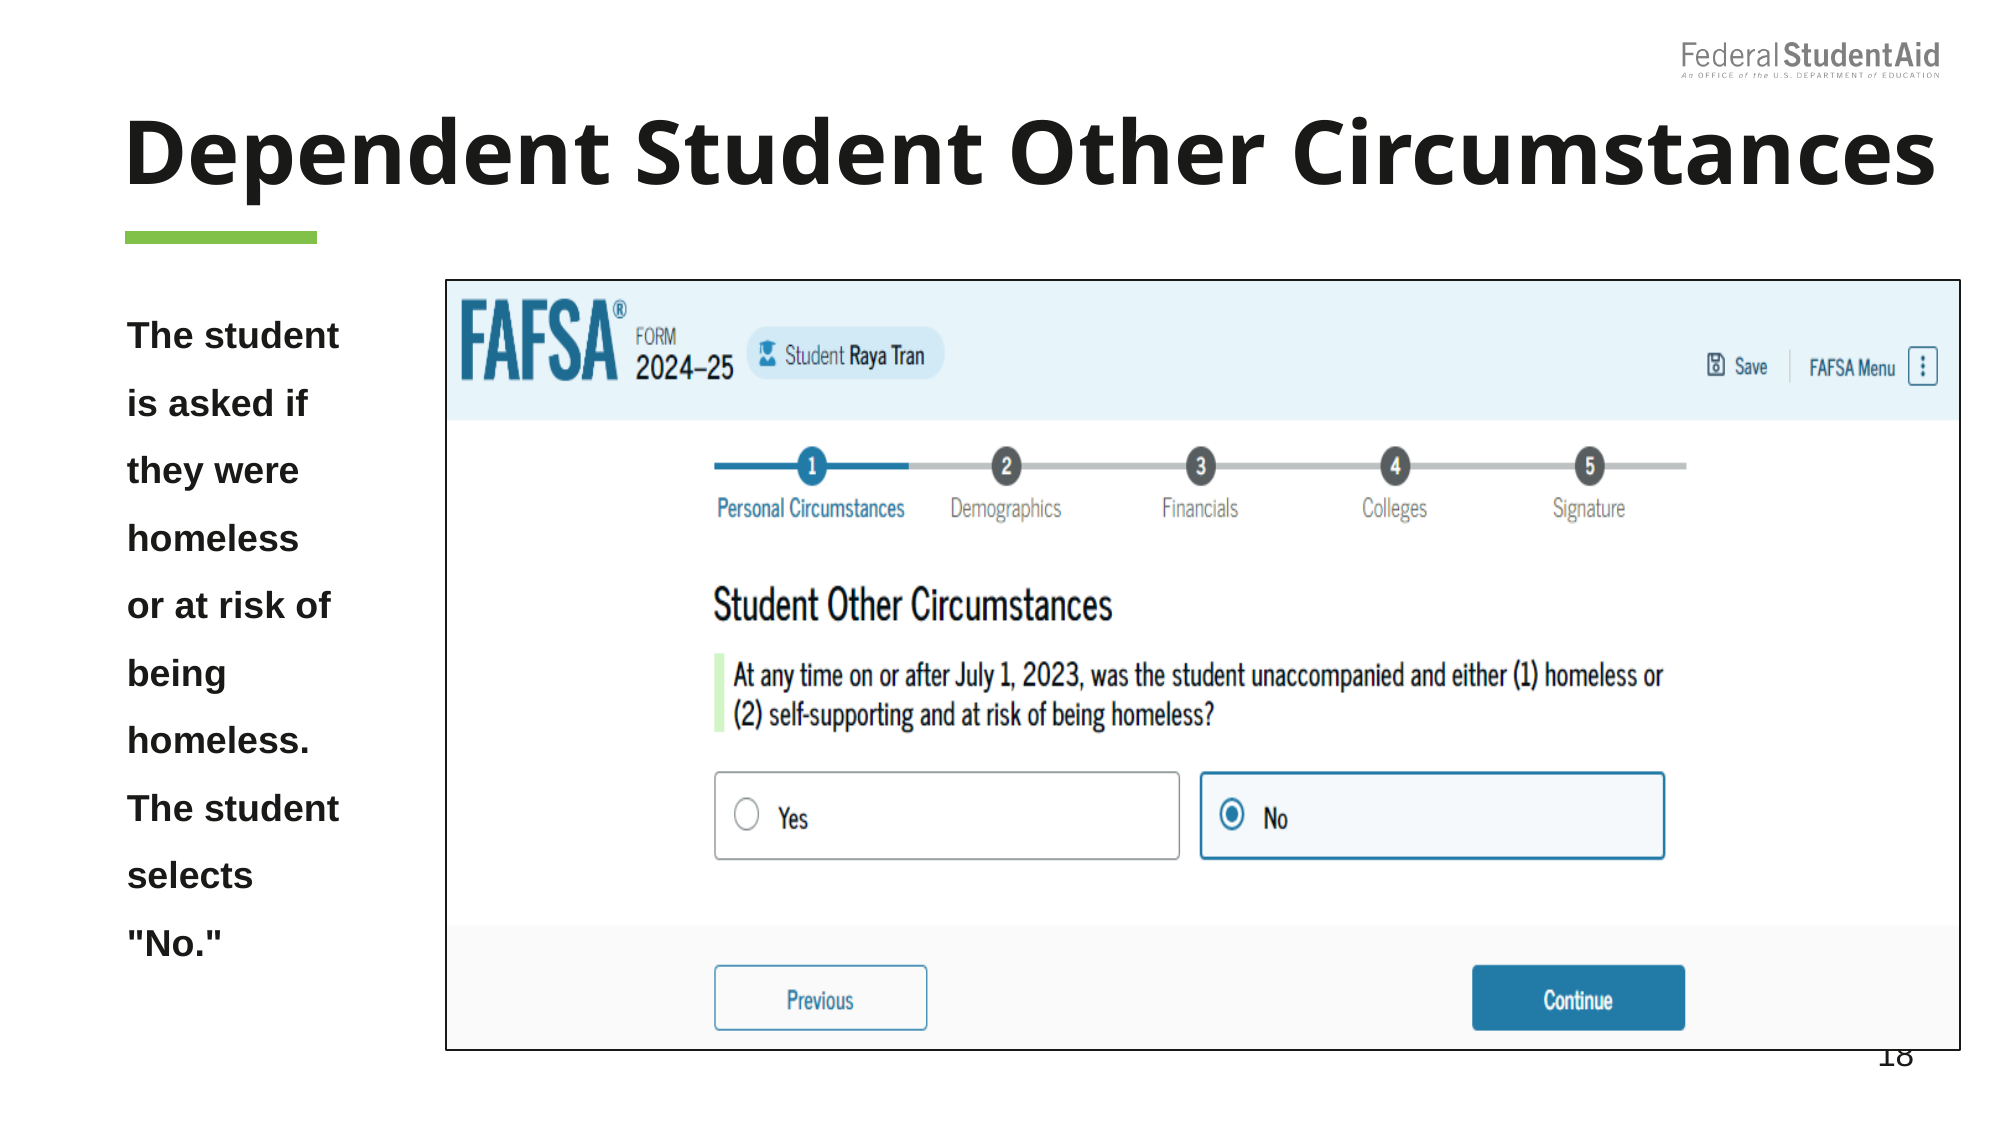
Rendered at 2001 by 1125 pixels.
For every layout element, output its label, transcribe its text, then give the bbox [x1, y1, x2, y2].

slide_number 18 [1877, 1033, 1973, 1100]
text_box The student is asked if they were homeless or at risk of being homeless. The student selects "No." [111, 281, 356, 972]
title Dependent Student Other Circumstances [107, 88, 2000, 239]
picture [447, 281, 1959, 1049]
picture [1681, 42, 1939, 78]
